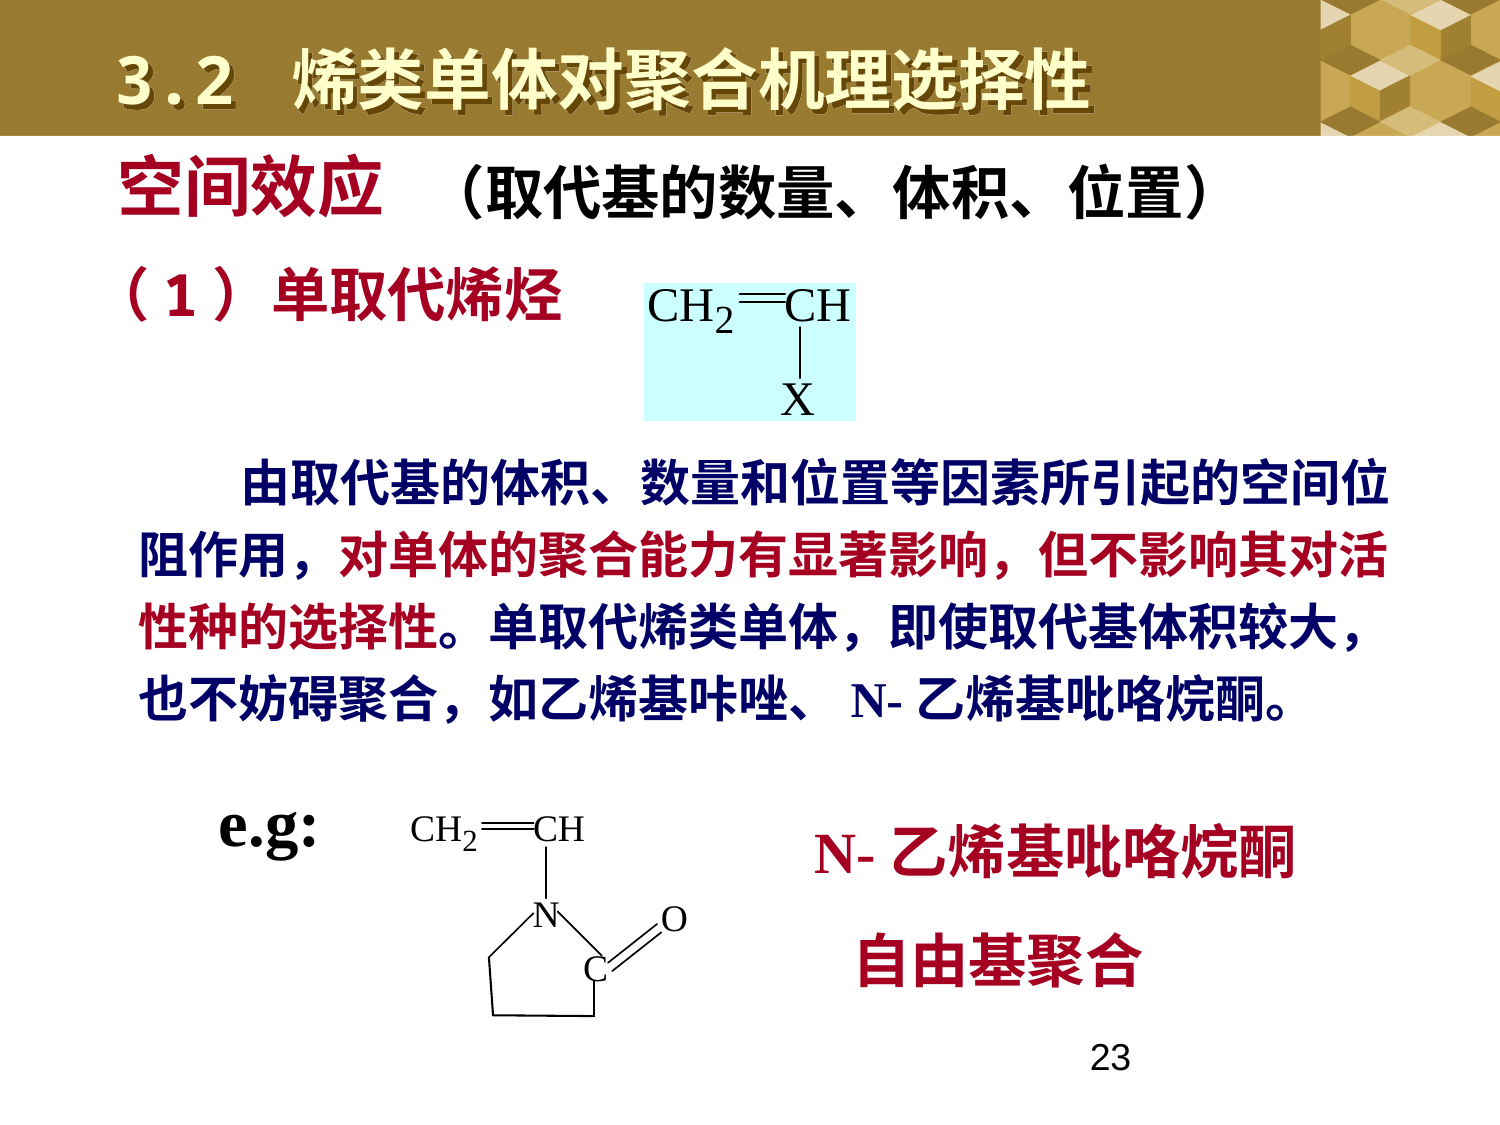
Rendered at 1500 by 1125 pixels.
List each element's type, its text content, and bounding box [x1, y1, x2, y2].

text_box 由取代基的体积、数量和位置等因素所引起的空间位阻作用，对单体的聚合能力有显著影响，但不影响其对活性种的选择性。单取代烯类单体，即使取代基体积较大，也不妨碍聚合，如乙烯基咔唑、N-乙烯基吡咯烷酮。 [123, 432, 1436, 736]
text_box e.g: [203, 772, 336, 867]
text_box N-乙烯基吡咯烷酮 [799, 808, 1313, 893]
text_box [406, 811, 692, 1024]
slide_number 23 [1074, 1025, 1425, 1100]
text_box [643, 283, 857, 421]
text_box 空间效应 [102, 137, 400, 232]
text_box （1）单取代烯烃 [76, 251, 668, 336]
text_box （取代基的数量、体积、位置） [412, 148, 1400, 238]
text_box 3.2 烯类单体对聚合机理选择性 [100, 30, 1129, 126]
text_box 自由基聚合 [803, 916, 1192, 1002]
